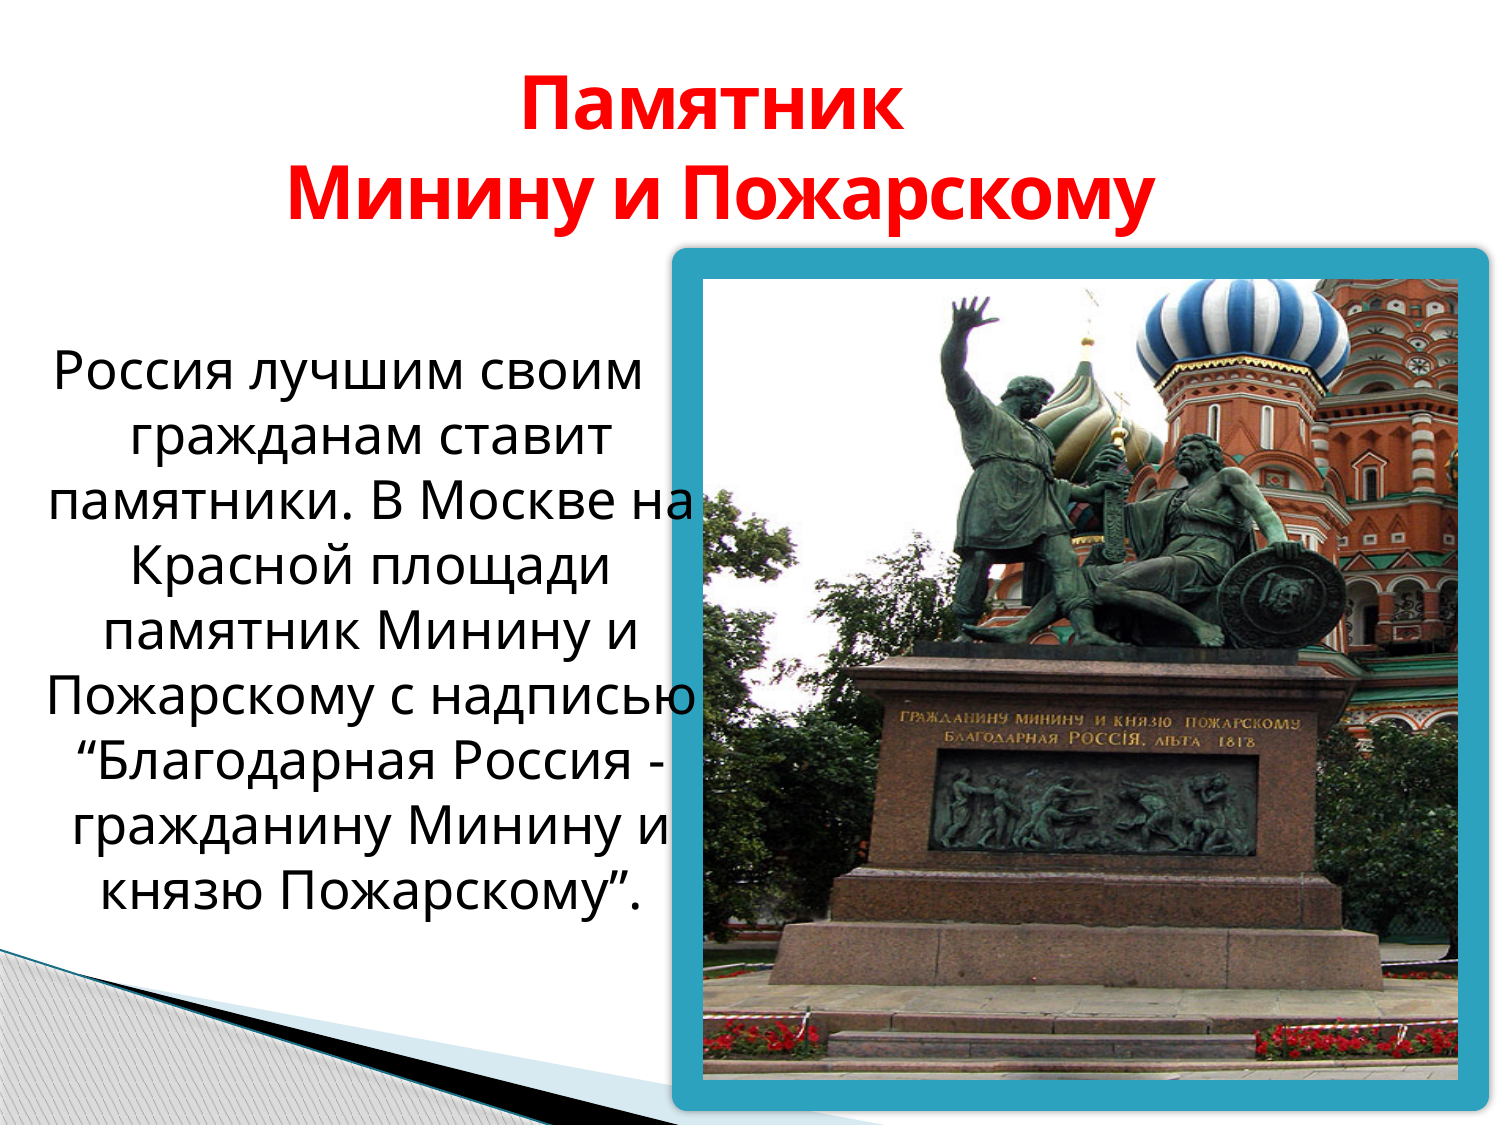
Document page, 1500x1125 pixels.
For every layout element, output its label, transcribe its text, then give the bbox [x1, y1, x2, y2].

text_box Памятник Минину и Пожарскому [199, 46, 1243, 233]
text_box Россия лучшим своим гражданам ставит памятники. В Москве на Красной площади памятник Минину и Пожарскому с надписью “Благодарная Россия - гражданину Минину и князю Пожарскому”. [0, 328, 696, 1078]
picture [702, 278, 1459, 1081]
